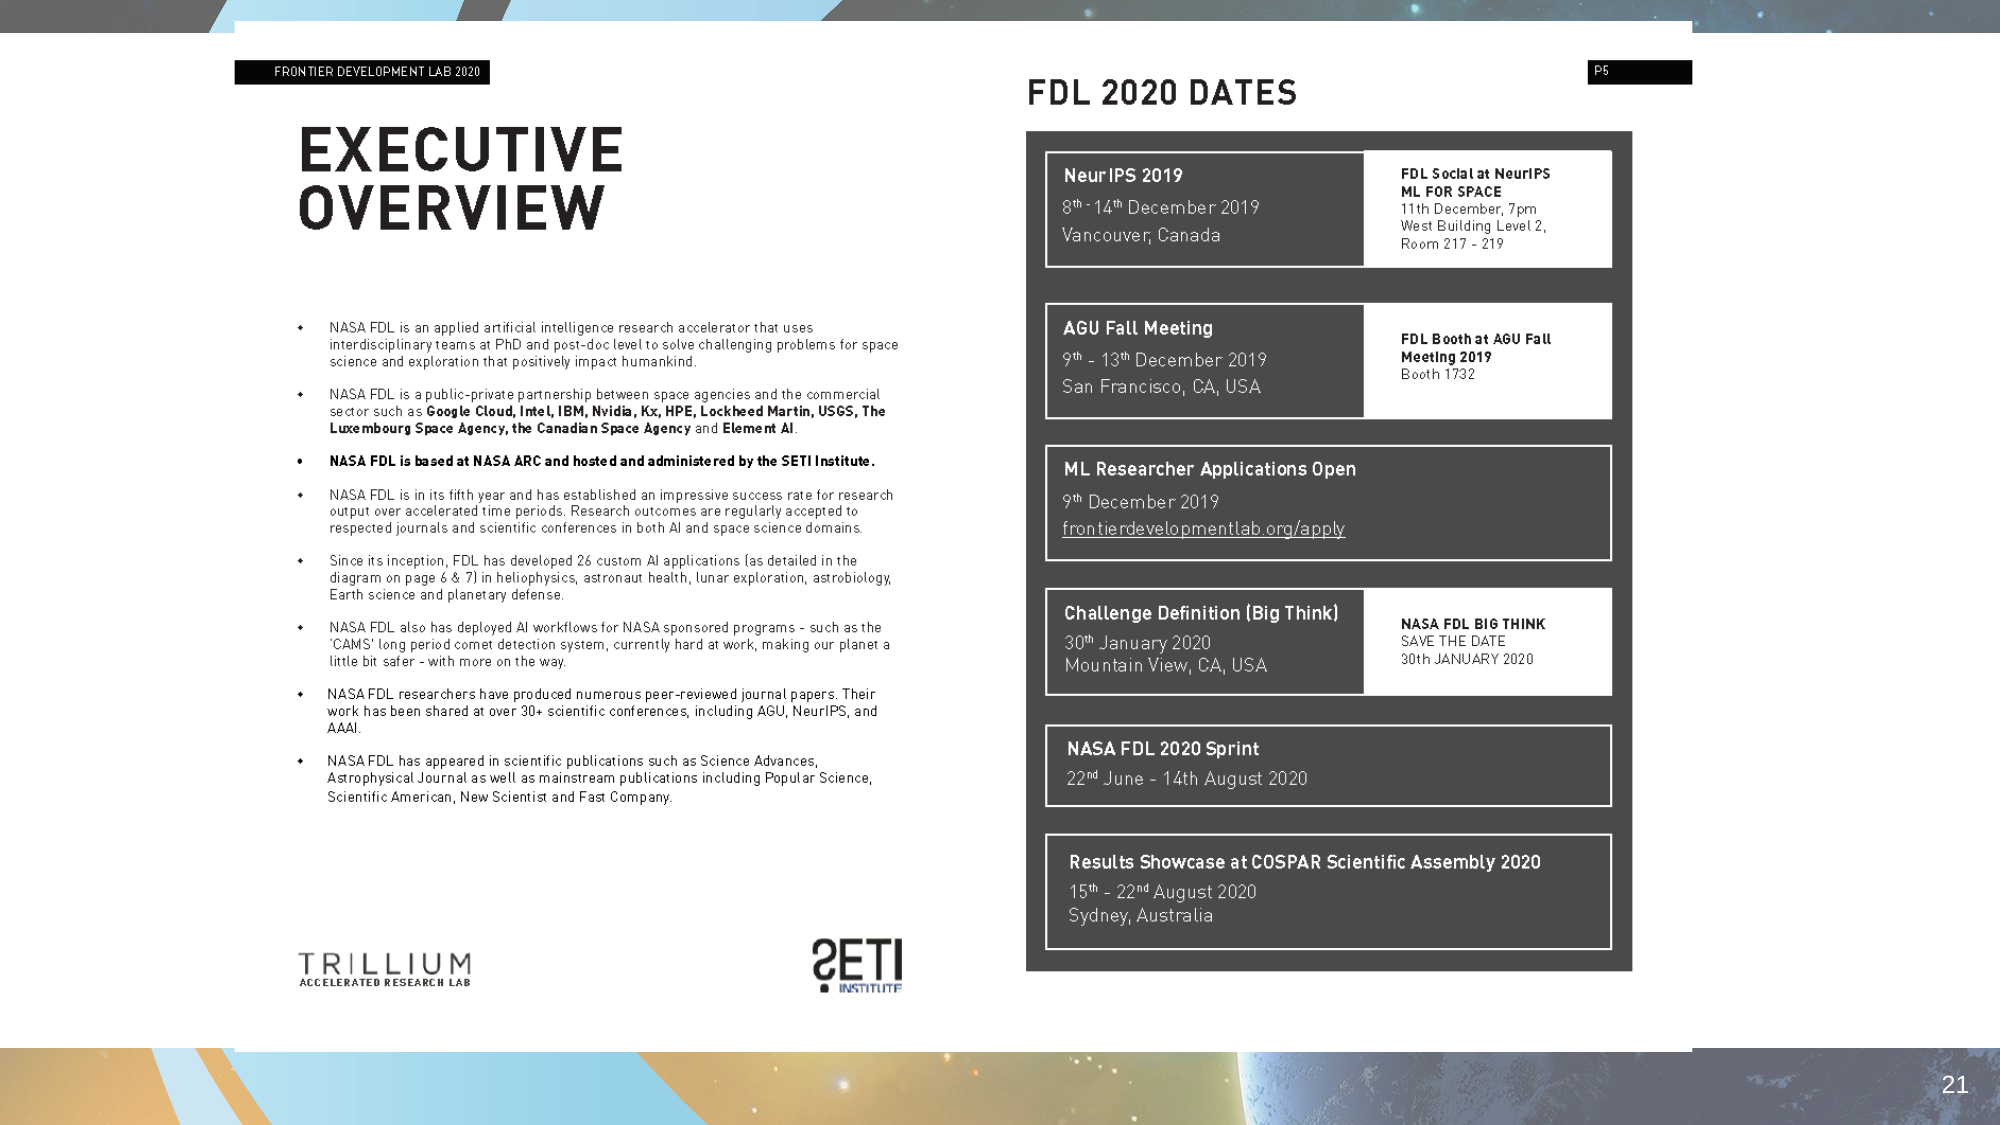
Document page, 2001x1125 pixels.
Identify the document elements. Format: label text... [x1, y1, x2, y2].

slide_number 21 [1534, 1053, 1985, 1114]
picture [234, 21, 1693, 1053]
